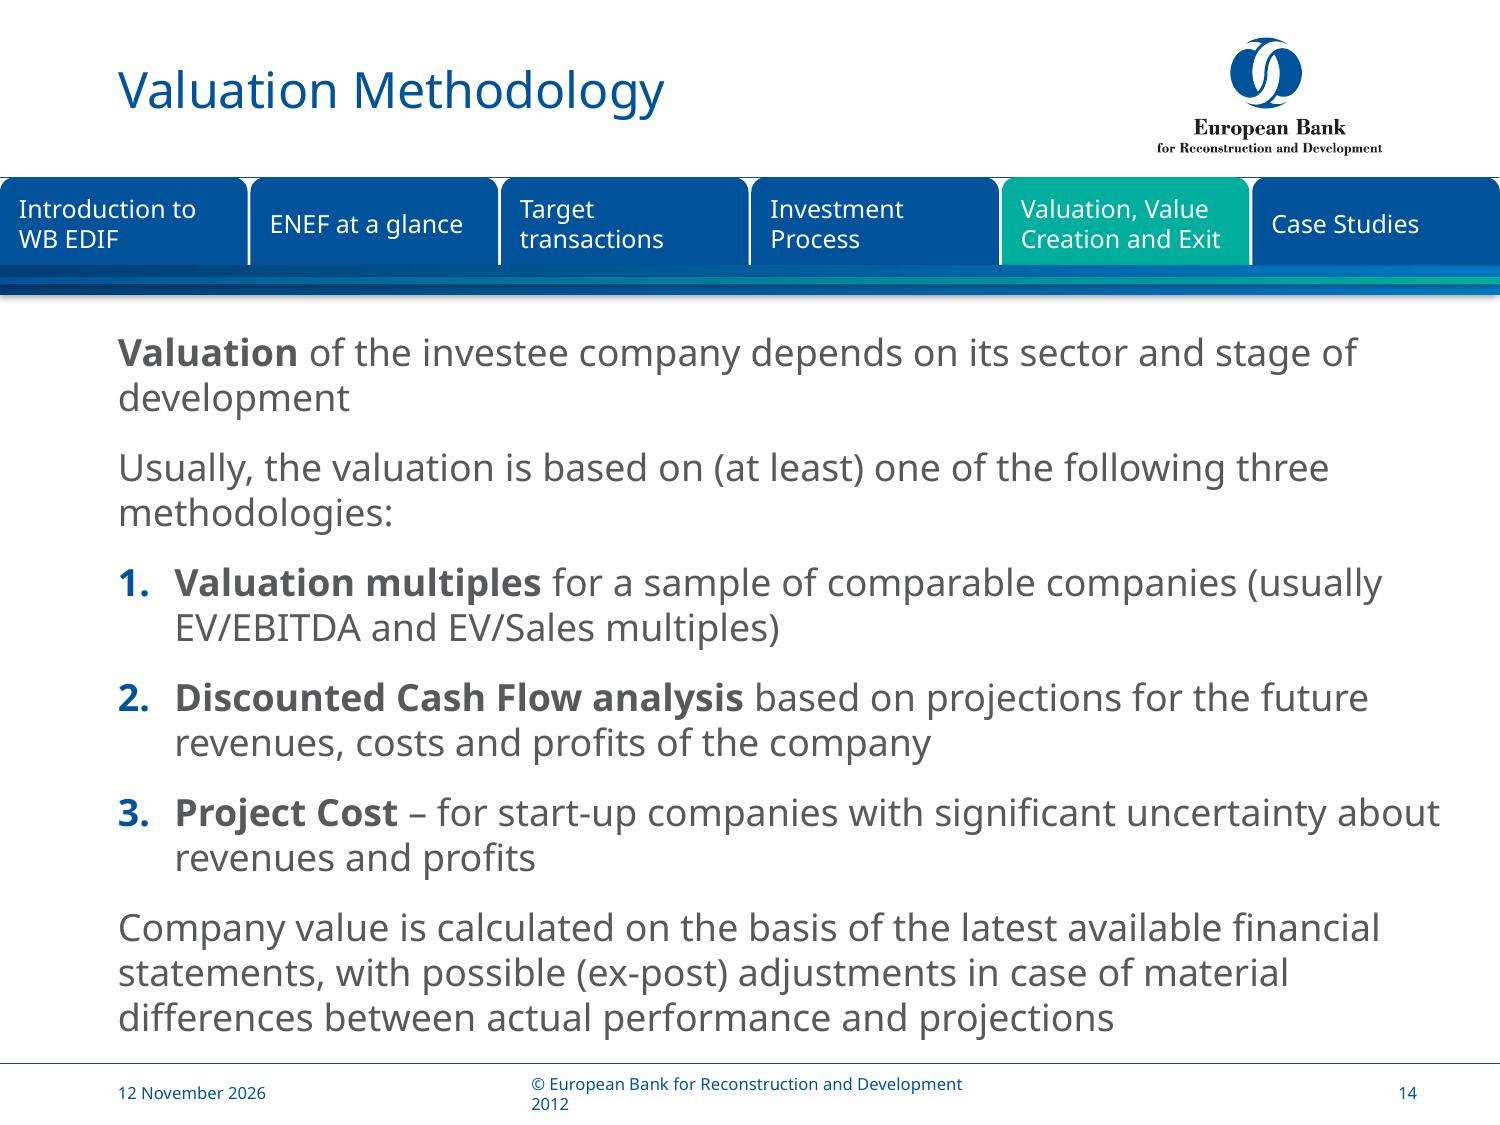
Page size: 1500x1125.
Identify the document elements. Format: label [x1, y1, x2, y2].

text_box [0, 176, 1500, 296]
text_box [0, 303, 1477, 1125]
text_box [0, 0, 1477, 175]
